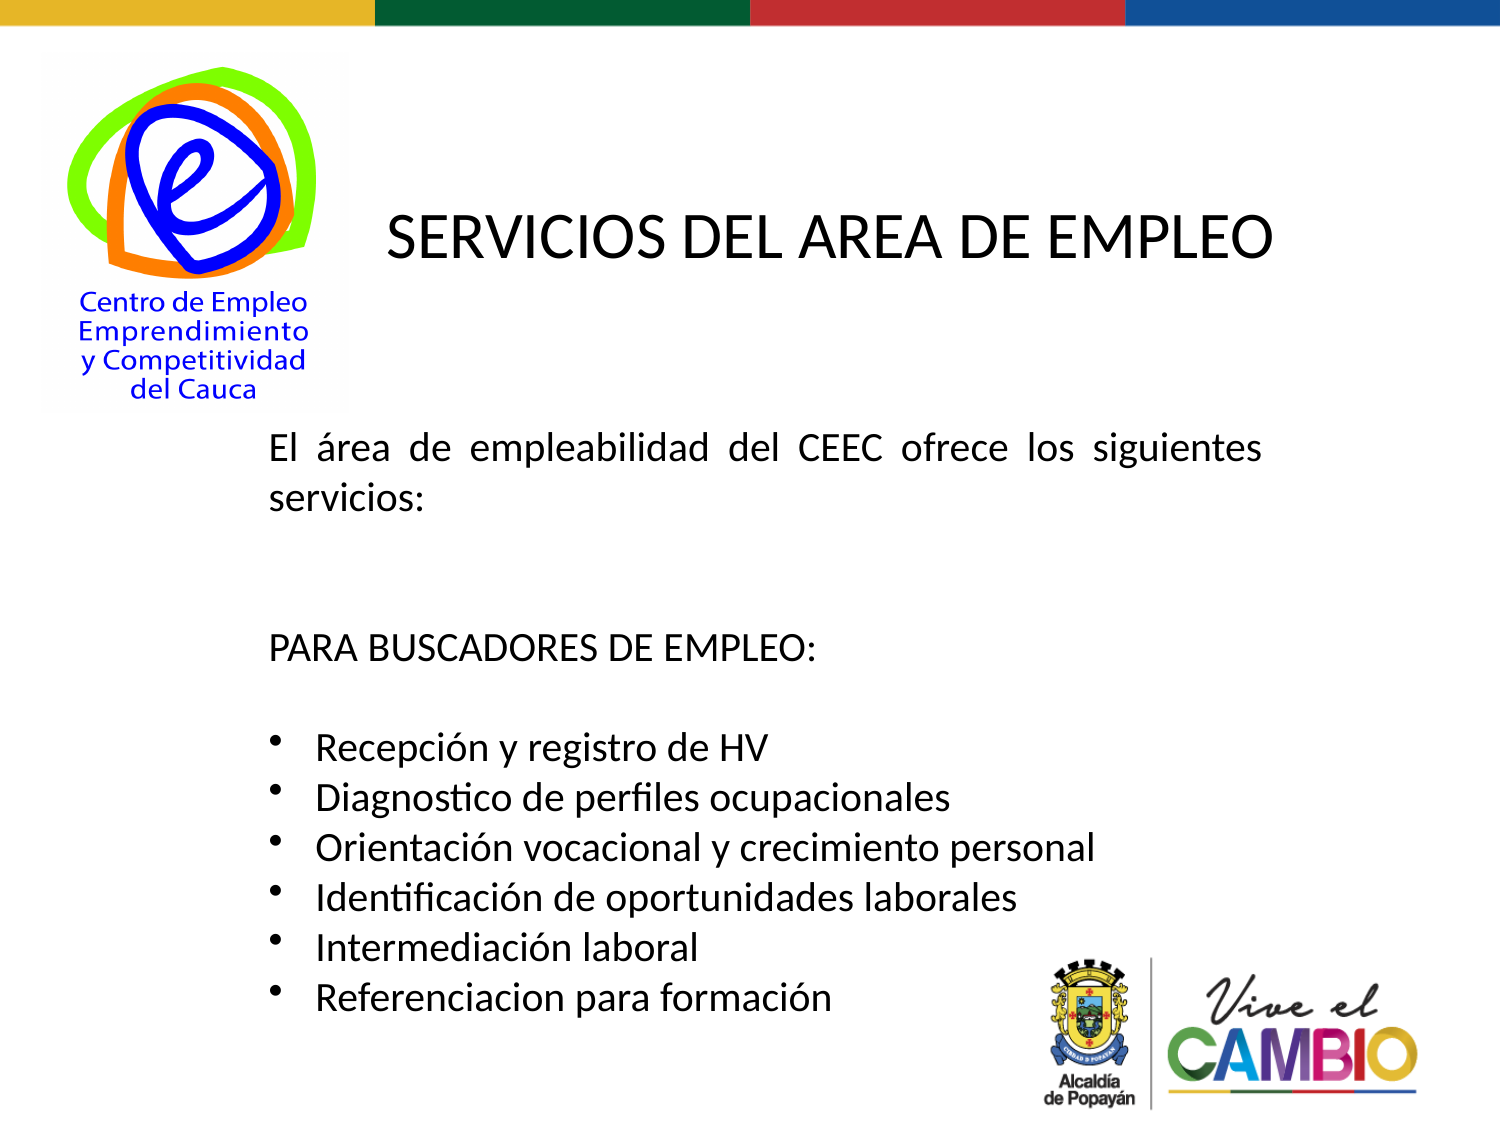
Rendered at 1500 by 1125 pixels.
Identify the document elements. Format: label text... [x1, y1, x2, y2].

picture [0, 0, 1500, 1125]
text_box SERVICIOS DEL AREA DE EMPLEO [353, 184, 1314, 280]
text_box El área de empleabilidad del CEEC ofrece los siguientes servicios: PARA BUSCADORES DE EMPLEO: Recepción y registro de HV Diagnostico de perfiles ocupacionales Orientación vocacional y crecimiento personal Identificación de oportunidades laborales Intermediación laboral Referenciacion para formación [253, 412, 1278, 1125]
